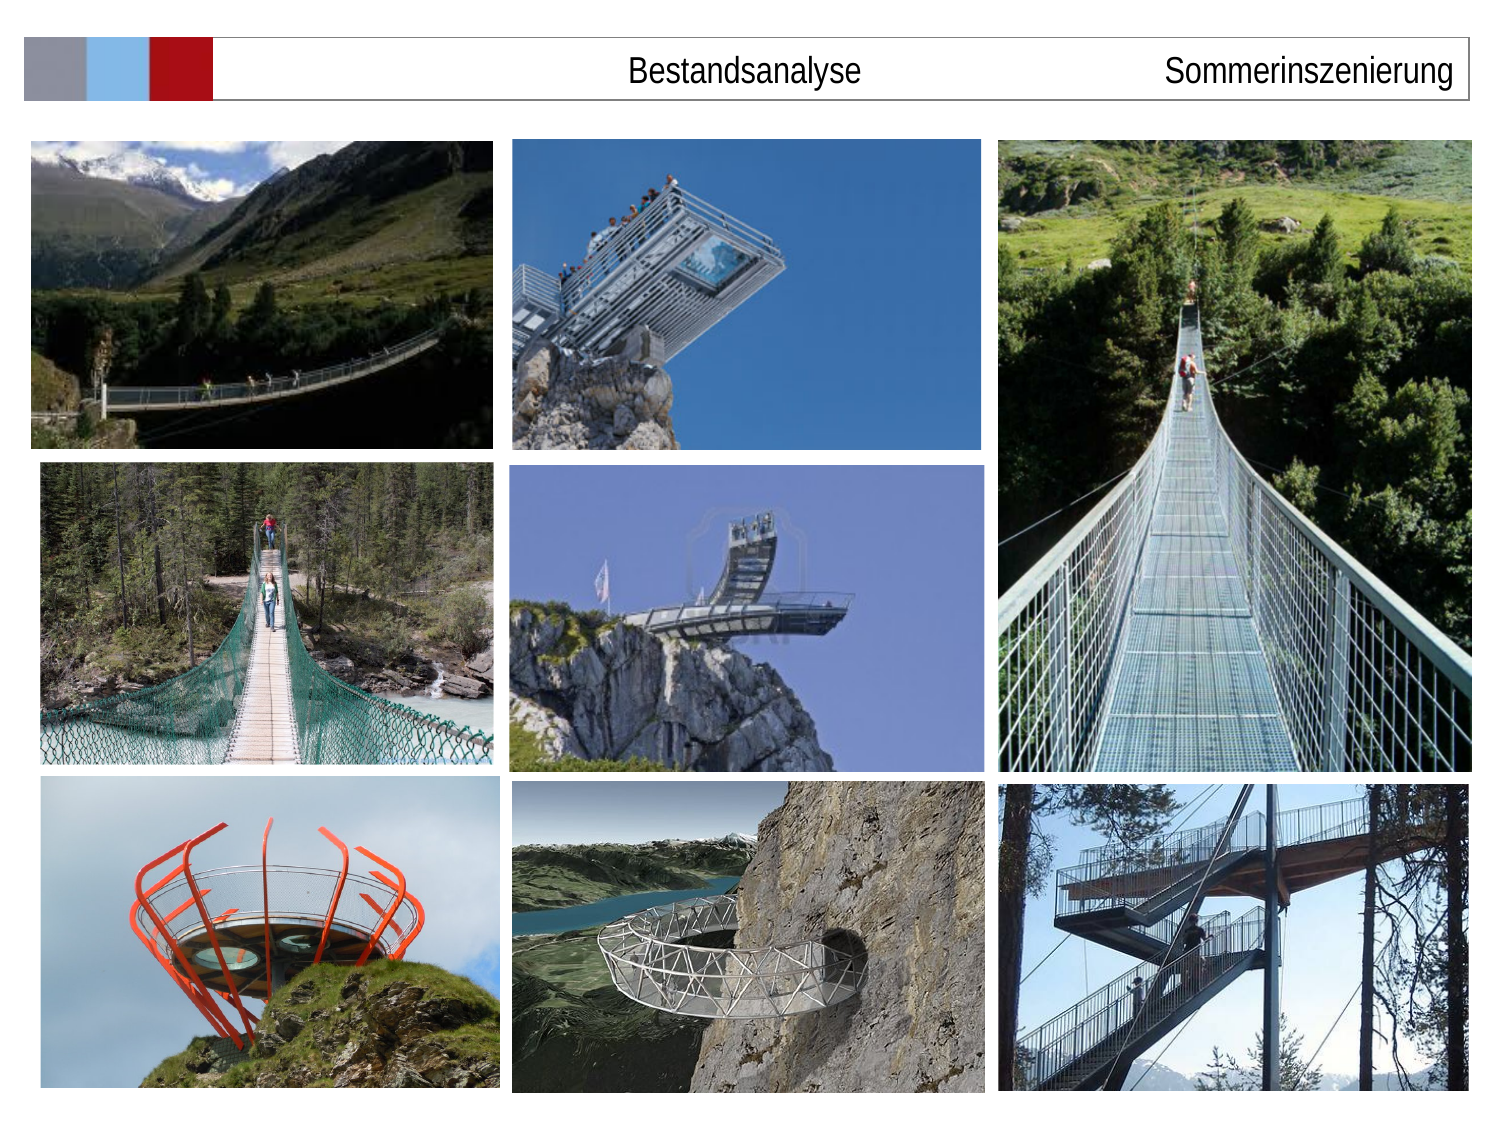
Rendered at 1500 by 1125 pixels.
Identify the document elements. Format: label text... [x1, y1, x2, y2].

picture [40, 776, 501, 1088]
list Sommerinszenierung [998, 37, 1470, 101]
picture [509, 465, 985, 773]
picture [512, 781, 986, 1093]
picture [998, 140, 1473, 773]
list Bestandsanalyse [504, 37, 986, 101]
text_box [25, 0, 456, 146]
picture [512, 138, 982, 451]
picture [40, 462, 494, 765]
picture [30, 141, 493, 450]
picture [998, 784, 1469, 1091]
